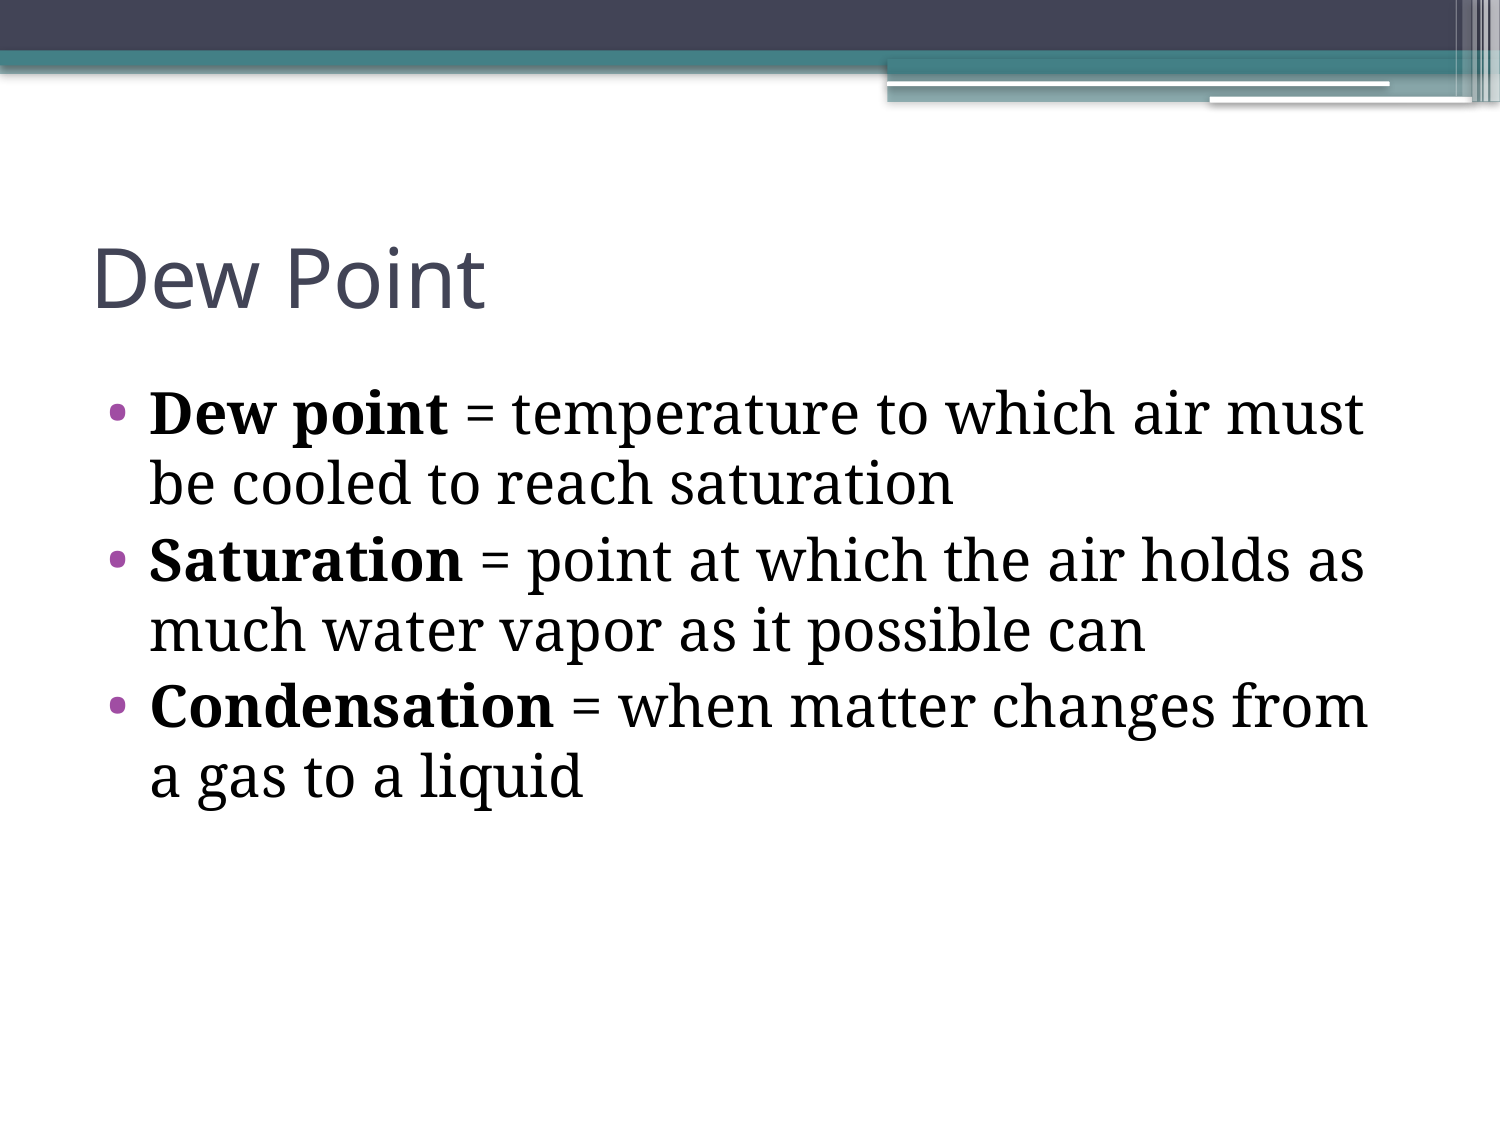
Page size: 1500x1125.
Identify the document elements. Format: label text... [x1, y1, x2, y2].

list Dew point = temperature to which air must be cooled to reach saturation Saturation = point at which the air holds as much water vapor as it possible can Condensation = when matter changes from a gas to a liquid [74, 368, 1426, 1079]
title Dew Point [74, 187, 1426, 363]
